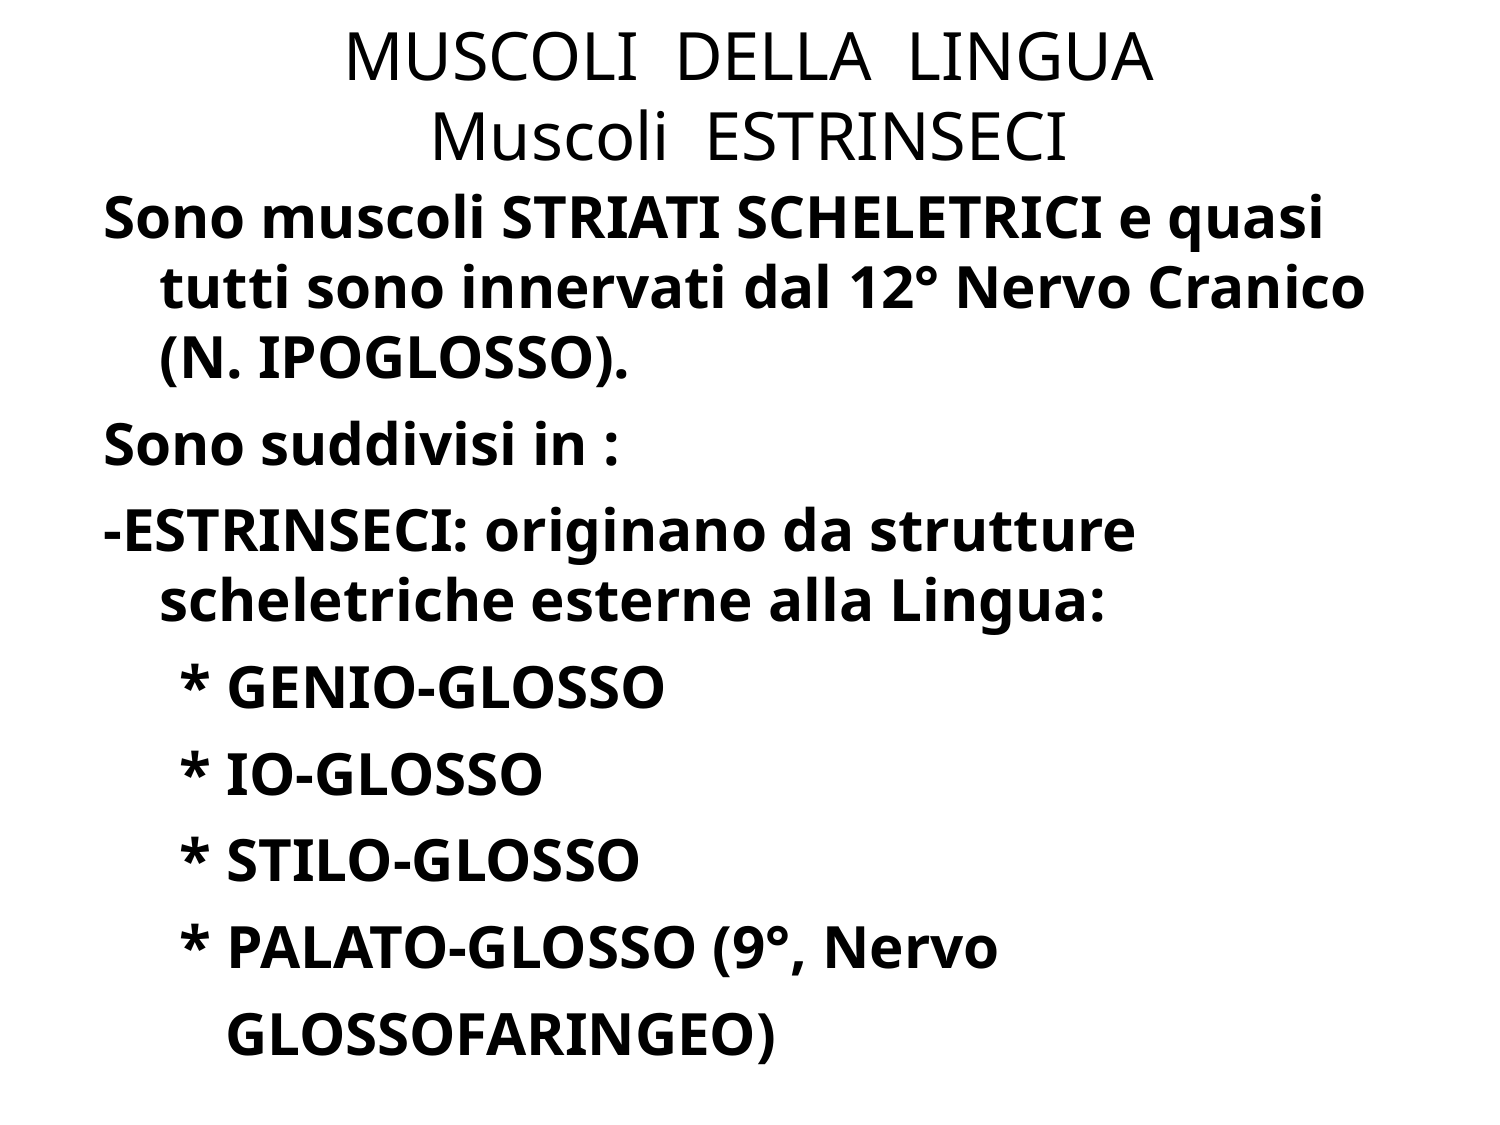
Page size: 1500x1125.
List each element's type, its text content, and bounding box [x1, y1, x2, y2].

list Sono muscoli STRIATI SCHELETRICI e quasi tutti sono innervati dal 12° Nervo Cranico (N. IPOGLOSSO). Sono suddivisi in : -ESTRINSECI: originano da strutture scheletriche esterne alla Lingua: * GENIO-GLOSSO * IO-GLOSSO * STILO-GLOSSO * PALATO-GLOSSO (9°, Nervo GLOSSOFARINGEO) [88, 172, 1447, 1125]
title MUSCOLI DELLA LINGUA Muscoli ESTRINSECI [112, 30, 1387, 157]
